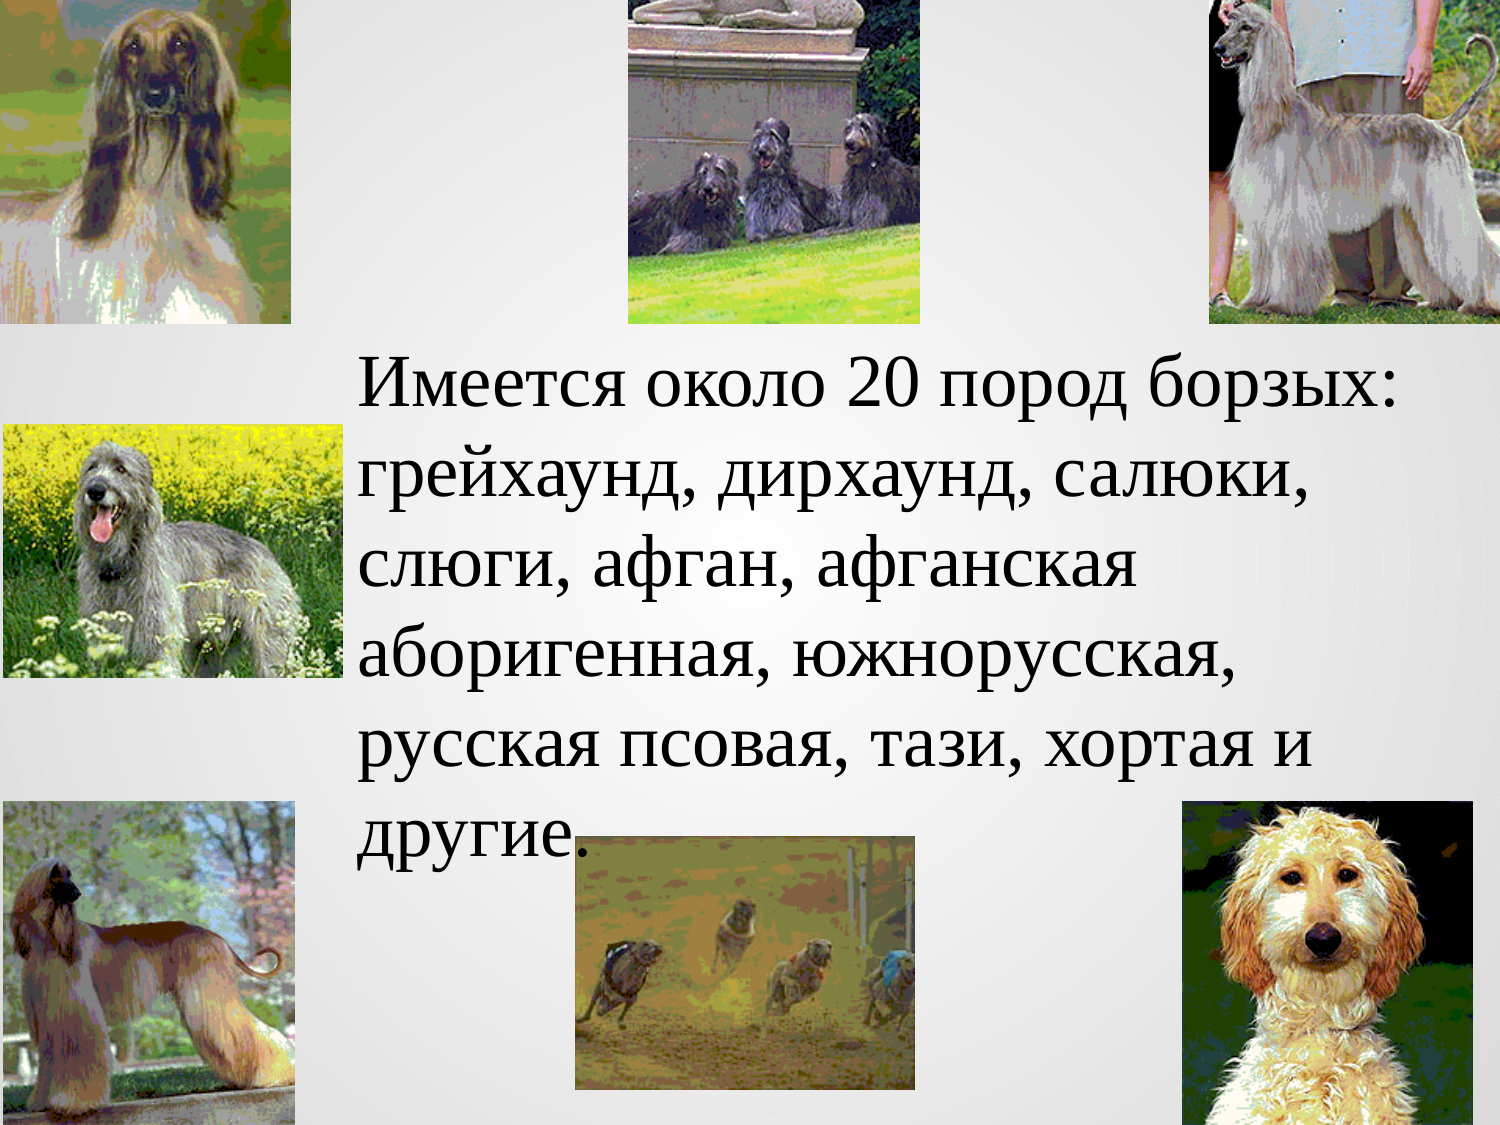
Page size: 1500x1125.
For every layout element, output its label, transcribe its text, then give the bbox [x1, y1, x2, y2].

picture [3, 424, 343, 678]
picture [1209, 0, 1500, 324]
picture [3, 801, 295, 1125]
picture [628, 0, 920, 324]
text_box Имеется около 20 пород борзых: грейхаунд, дирхаунд, салюки, слюги, афган, афганская аборигенная, южнорусская, русская псовая, тази, хортая и другие. [342, 324, 1500, 880]
picture [575, 836, 916, 1090]
picture [0, 0, 291, 324]
picture [1181, 801, 1473, 1125]
